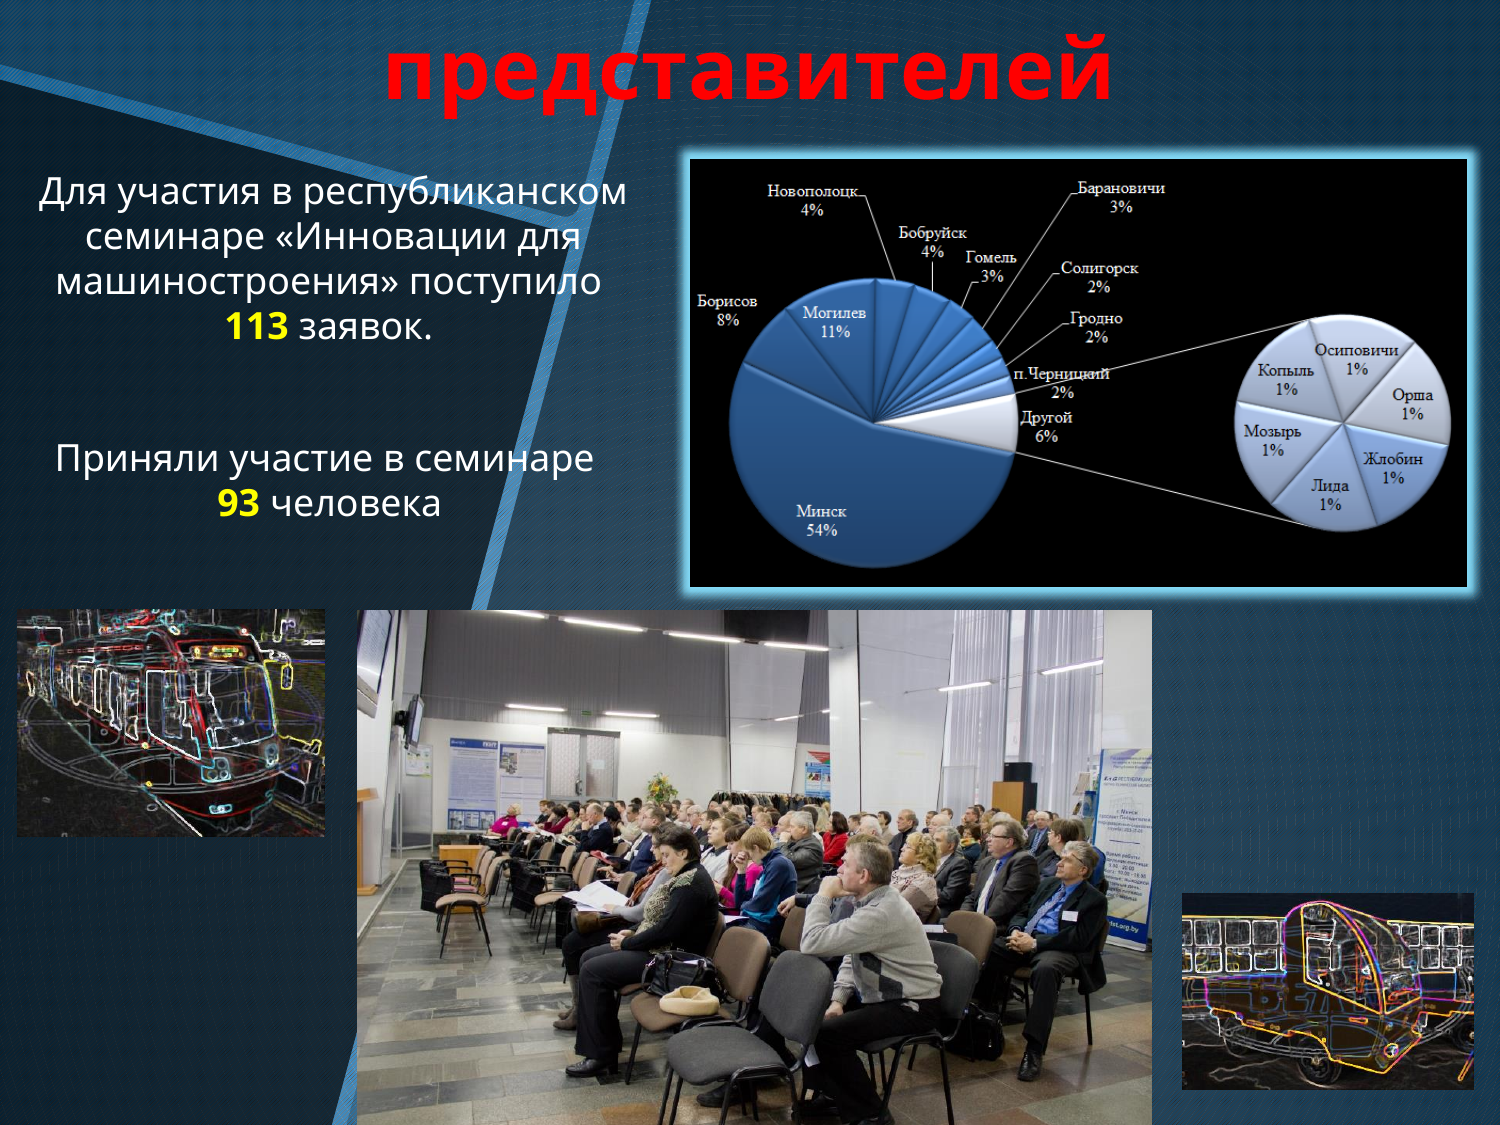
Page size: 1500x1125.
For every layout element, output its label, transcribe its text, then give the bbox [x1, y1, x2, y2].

picture [690, 159, 1467, 587]
title Численный состав представителей [0, 0, 1500, 124]
picture [17, 609, 326, 838]
text_box Для участия в республиканском семинаре «Инновации для машиностроения» поступило 113 заявок. [21, 159, 646, 355]
picture [357, 609, 1152, 1125]
picture [1181, 892, 1474, 1090]
text_box Приняли участие в семинаре 93 человека [17, 427, 642, 532]
